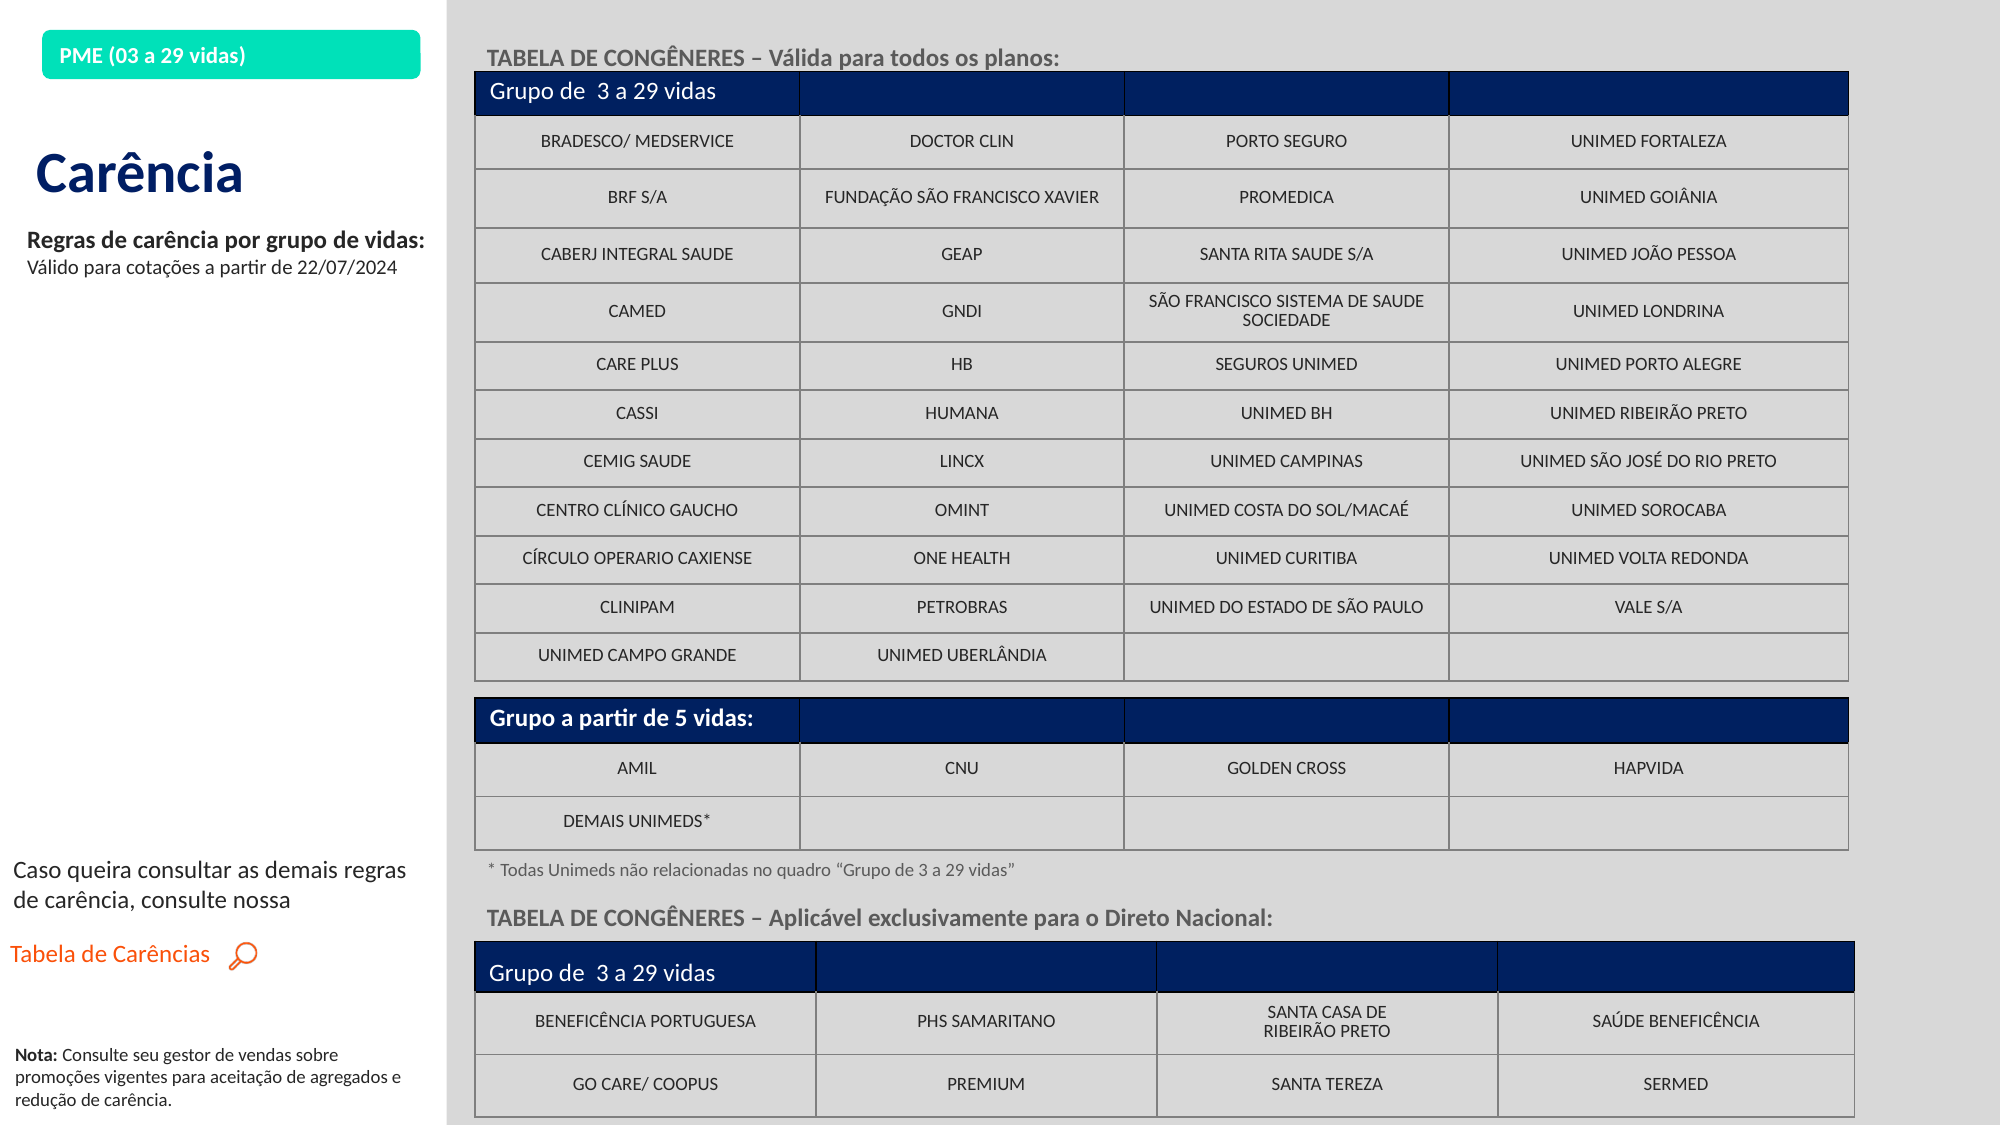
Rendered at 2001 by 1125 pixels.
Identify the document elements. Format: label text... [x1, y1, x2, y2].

table_cell SERMED [1499, 1055, 1854, 1116]
table_cell CENTRO CLÍNICO GAUCHO [476, 488, 799, 535]
table_cell CÍRCULO OPERARIO CAXIENSE [476, 537, 799, 583]
table_cell CARE PLUS [476, 343, 799, 389]
table_cell UNIMED DO ESTADO DE SÃO PAULO [1125, 585, 1448, 632]
text_box [446, 0, 2000, 1125]
table_header [1125, 699, 1448, 742]
table_cell UNIMED UBERLÂNDIA [801, 634, 1123, 680]
table_cell HAPVIDA [1450, 744, 1848, 796]
table_cell BENEFICÊNCIA PORTUGUESA [476, 994, 815, 1054]
table_header [1125, 79, 1448, 115]
table_cell SEGUROS UNIMED [1125, 343, 1448, 389]
table_header [1157, 942, 1497, 948]
table_header [476, 942, 815, 948]
table_header [817, 942, 1156, 948]
table_cell GNDI [801, 284, 1123, 341]
table_cell GO CARE/ COOPUS [476, 1055, 815, 1116]
text_box * Todas Unimeds não relacionadas no quadro “Grupo de 3 a 29 vidas” [471, 850, 1588, 888]
table_cell UNIMED GOIÂNIA [1450, 170, 1848, 227]
table_cell UNIMED CAMPINAS [1125, 440, 1448, 486]
table_cell SÃO FRANCISCO SISTEMA DE SAUDE SOCIEDADE [1125, 284, 1448, 341]
table_cell GOLDEN CROSS [1125, 744, 1448, 796]
table_cell DOCTOR CLIN [801, 116, 1123, 168]
table_cell SANTA RITA SAUDE S/A [1125, 229, 1448, 282]
table_cell CASSI [476, 391, 799, 438]
text_box TABELA DE CONGÊNERES – Válida para todos os planos: [471, 33, 1588, 79]
table_cell CABERJ INTEGRAL SAUDE [476, 229, 799, 282]
table_cell PHS SAMARITANO [817, 994, 1156, 1054]
table_cell PETROBRAS [801, 585, 1123, 632]
text_box Grupo de 3 a 29 vidas [474, 948, 1721, 994]
table_cell UNIMED COSTA DO SOL/MACAÉ [1125, 488, 1448, 535]
table_header Grupo a partir de 5 vidas: [476, 699, 799, 742]
text_box Carência [21, 135, 400, 215]
table_cell PREMIUM [817, 1055, 1156, 1116]
table_cell UNIMED LONDRINA [1450, 284, 1848, 341]
table_cell UNIMED RIBEIRÃO PRETO [1450, 391, 1848, 438]
table_cell [801, 797, 1123, 849]
table_cell UNIMED SÃO JOSÉ DO RIO PRETO [1450, 440, 1848, 486]
table_header [800, 699, 1124, 742]
table_cell UNIMED CURITIBA [1125, 537, 1448, 583]
table_cell BRADESCO/ MEDSERVICE [476, 116, 799, 168]
table_cell [1450, 634, 1848, 680]
table_cell SANTA CASA DE RIBEIRÃO PRETO [1158, 994, 1497, 1054]
text_box Nota: Consulte seu gestor de vendas sobre promoções vigentes para aceitação de agregados e redução de carência. [0, 1035, 421, 1118]
table_cell CNU [801, 744, 1123, 796]
table_cell UNIMED VOLTA REDONDA [1450, 537, 1848, 583]
table_cell UNIMED BH [1125, 391, 1448, 438]
table_cell UNIMED PORTO ALEGRE [1450, 343, 1848, 389]
table_cell [1125, 797, 1448, 849]
table_cell [1450, 797, 1848, 849]
table_cell DEMAIS UNIMEDS* [476, 797, 799, 849]
table_cell VALE S/A [1450, 585, 1848, 632]
table_cell UNIMED JOÃO PESSOA [1450, 229, 1848, 282]
table_cell BRF S/A [476, 170, 799, 227]
table_cell [1125, 634, 1448, 680]
table_cell CEMIG SAUDE [476, 440, 799, 486]
table_cell CAMED [476, 284, 799, 341]
table_cell OMINT [801, 488, 1123, 535]
table_cell UNIMED CAMPO GRANDE [476, 634, 799, 680]
table_cell FUNDAÇÃO SÃO FRANCISCO XAVIER [801, 170, 1123, 227]
text_box TABELA DE CONGÊNERES – Aplicável exclusivamente para o Direto Nacional: [471, 893, 1588, 939]
text_box Regras de carência por grupo de vidas: Válido para cotações a partir de 22/07/2024 [12, 216, 472, 286]
table_cell HUMANA [801, 391, 1123, 438]
table_cell CLINIPAM [476, 585, 799, 632]
table_header Grupo de 3 a 29 vidas [476, 79, 799, 115]
text_box PME (03 a 29 vidas) [42, 29, 421, 80]
table_cell PORTO SEGURO [1125, 116, 1448, 168]
table_header [1498, 942, 1854, 991]
table_cell GEAP [801, 229, 1123, 282]
table_cell AMIL [476, 744, 799, 796]
table_cell UNIMED FORTALEZA [1450, 116, 1848, 168]
table_header [1450, 72, 1848, 115]
table_cell PROMEDICA [1125, 170, 1448, 227]
table_cell SANTA TEREZA [1158, 1055, 1497, 1116]
table_cell ONE HEALTH [801, 537, 1123, 583]
table_header [1450, 699, 1848, 742]
table_header [800, 79, 1124, 115]
table_cell LINCX [801, 440, 1123, 486]
table_cell SAÚDE BENEFICÊNCIA [1499, 993, 1854, 1054]
table_cell HB [801, 343, 1123, 389]
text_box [0, 845, 426, 977]
table_cell UNIMED SOROCABA [1450, 488, 1848, 535]
